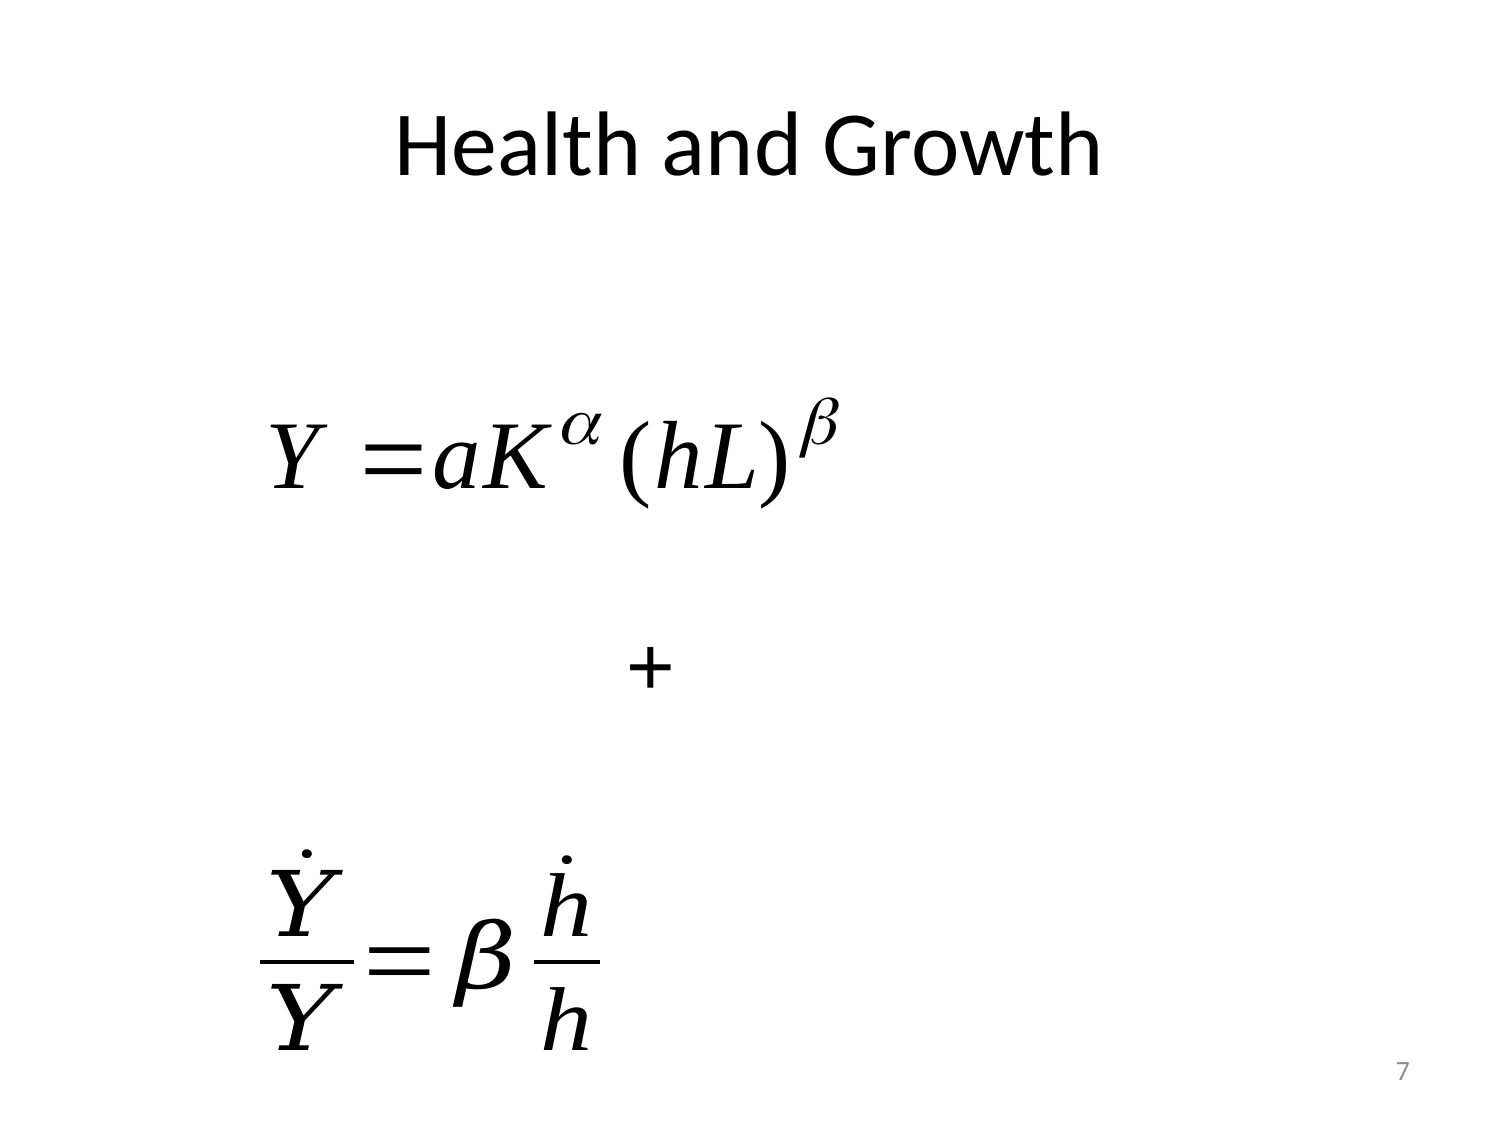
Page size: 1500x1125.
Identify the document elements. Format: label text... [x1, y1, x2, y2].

slide_number 7 [1074, 1042, 1425, 1103]
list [253, 371, 865, 537]
title Health and Growth [75, 45, 1425, 233]
